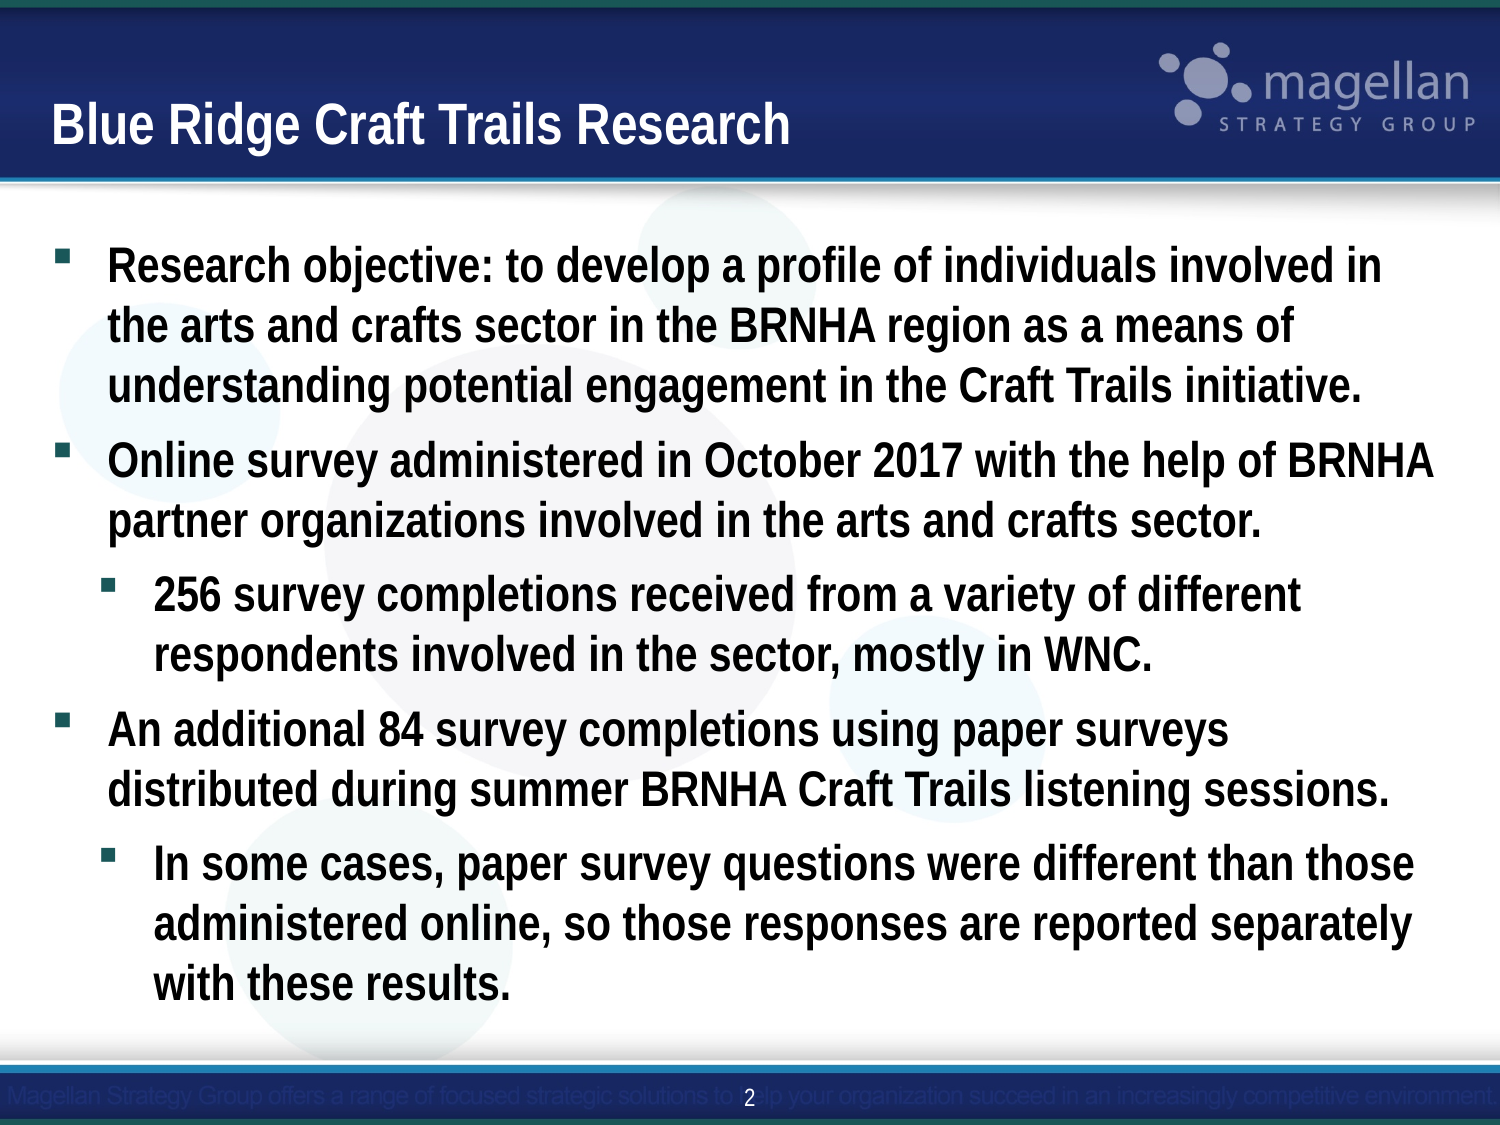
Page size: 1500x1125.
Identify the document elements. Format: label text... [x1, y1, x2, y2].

picture [0, 0, 1500, 1125]
slide_number 2 [708, 1073, 792, 1121]
list Research objective: to develop a profile of individuals involved in the arts and crafts sector in the BRNHA region as a means of understanding potential engagement in the Craft Trails initiative. Online survey administered in October 2017 with the help of BRNHA partner organizations involved in the arts and crafts sector. 256 survey completions received from a variety of different respondents involved in the sector, mostly in WNC. An additional 84 survey completions using paper surveys distributed during summer BRNHA Craft Trails listening sessions. In some cases, paper survey questions were different than those administered online, so those responses are reported separately with these results. [43, 224, 1455, 1027]
title Blue Ridge Craft Trails Research [43, 20, 1155, 158]
